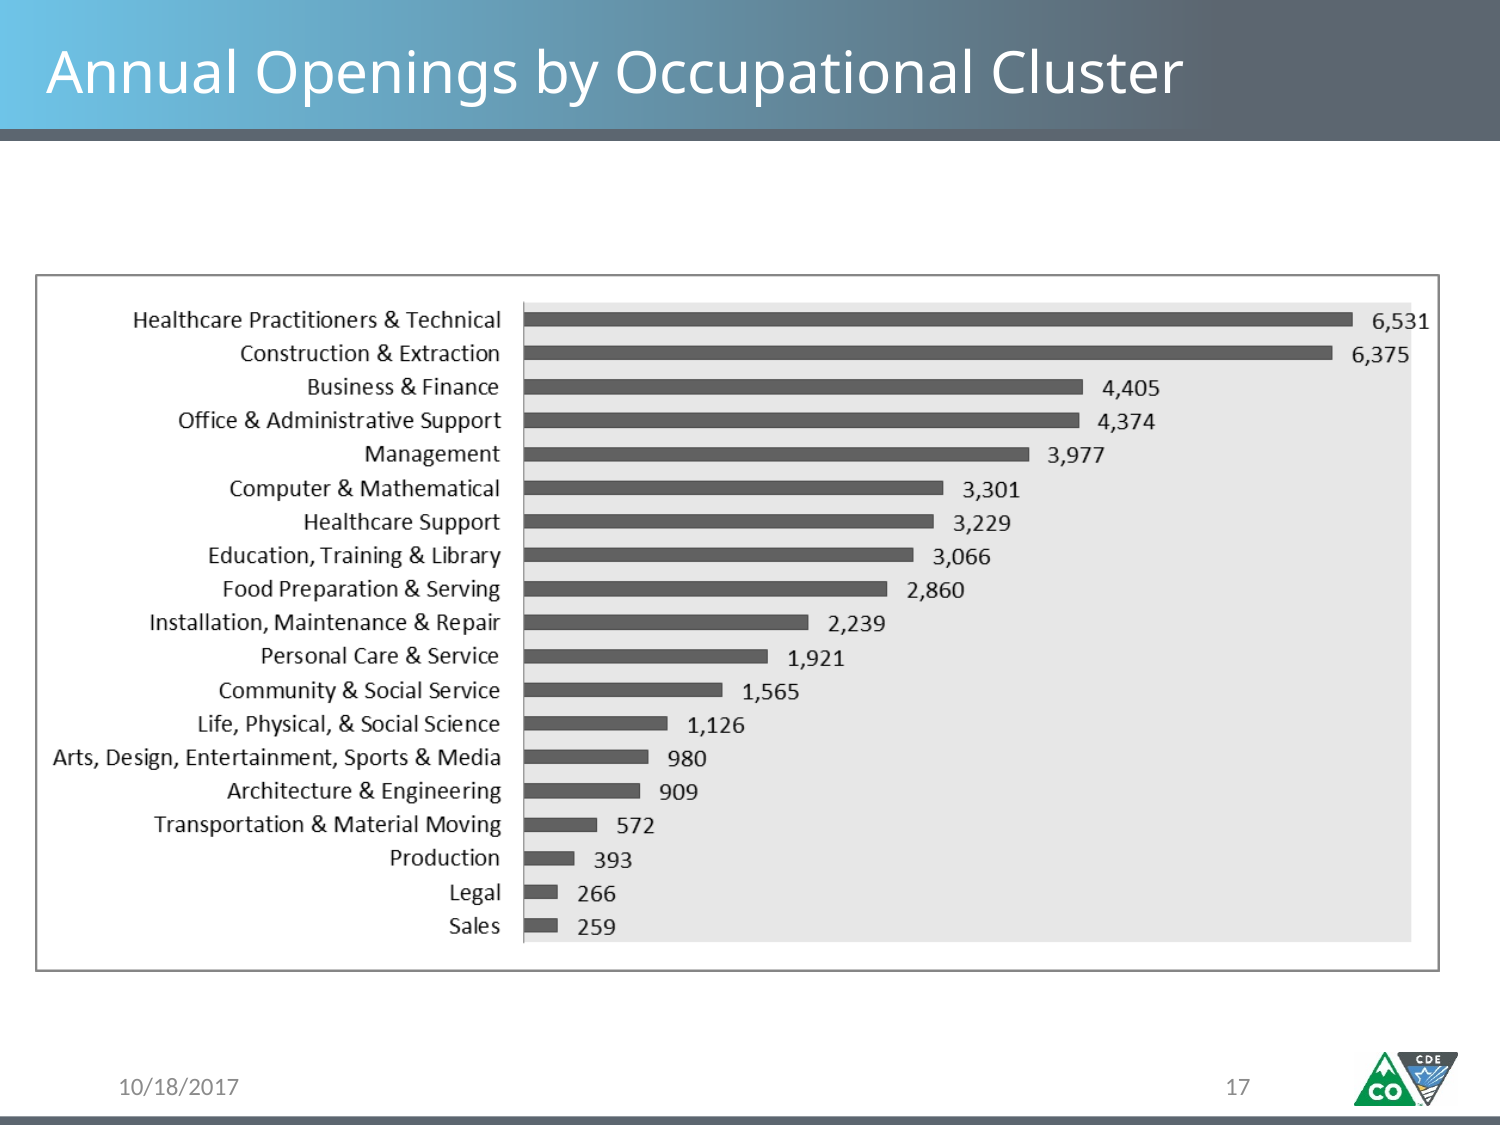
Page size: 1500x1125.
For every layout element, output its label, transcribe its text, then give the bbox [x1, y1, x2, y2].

picture [35, 274, 1440, 972]
picture [1354, 1052, 1458, 1106]
title Annual Openings by Occupational Cluster [31, 31, 1326, 117]
